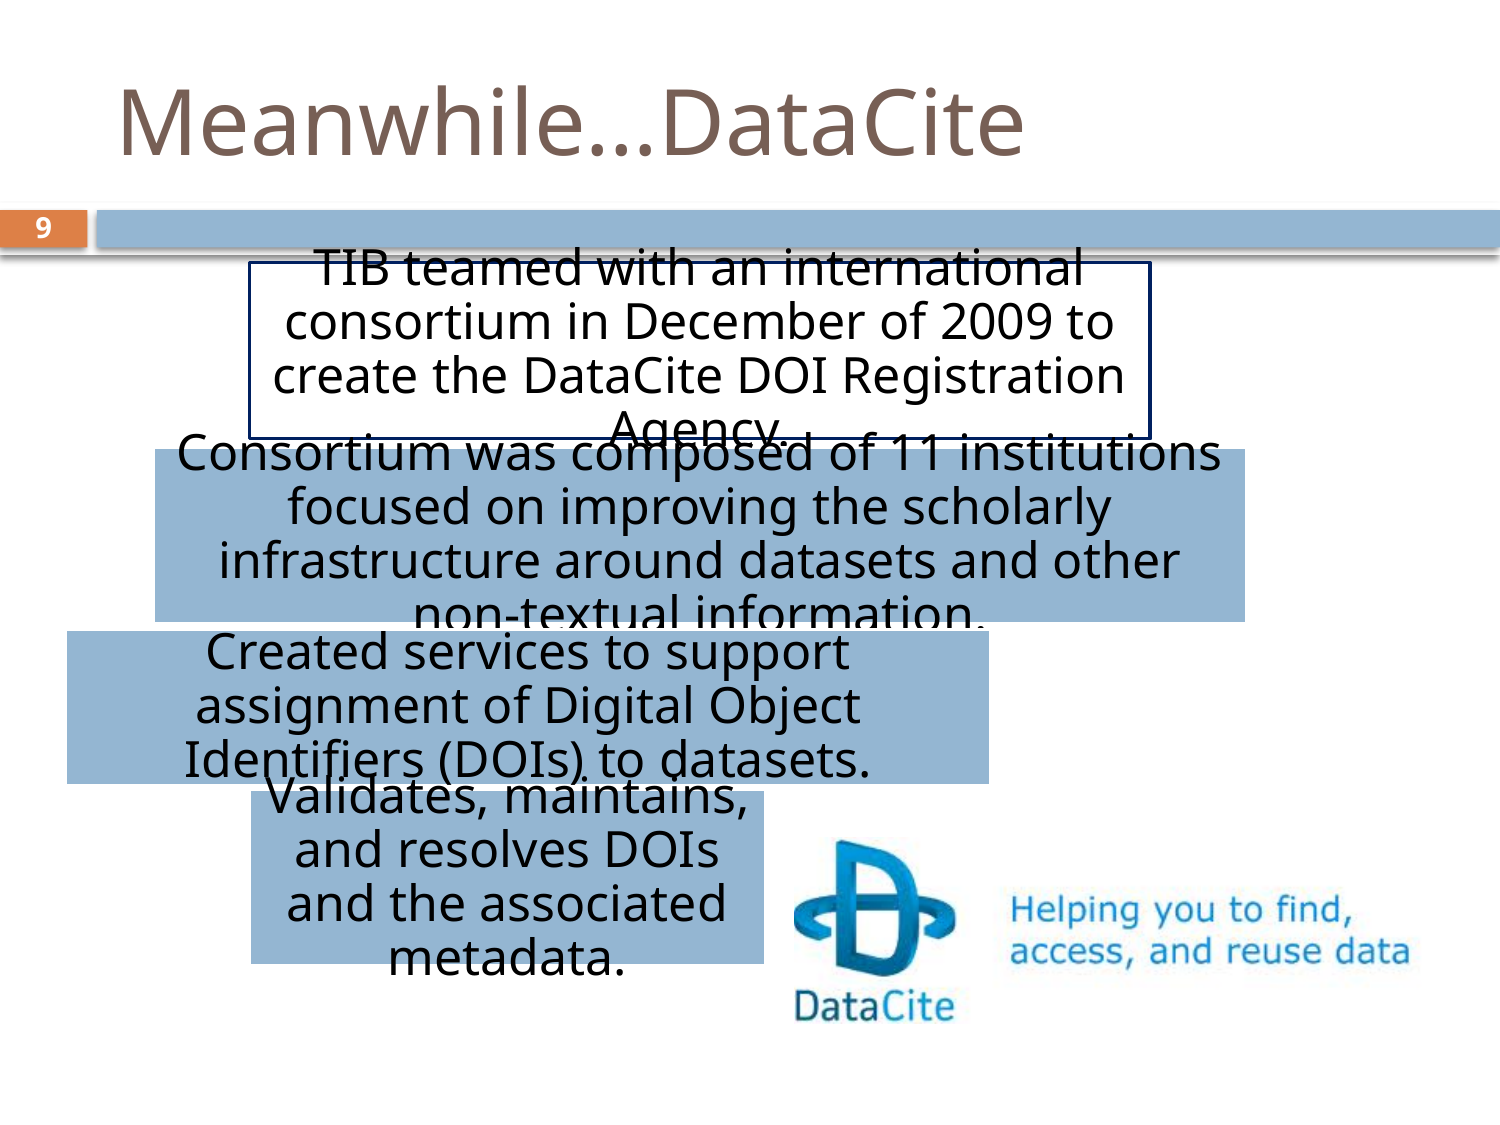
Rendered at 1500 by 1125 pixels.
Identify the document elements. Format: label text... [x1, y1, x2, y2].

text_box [37, 262, 1363, 974]
title Meanwhile…DataCite [100, 37, 1438, 200]
picture [793, 837, 1456, 1024]
slide_number 9 [0, 208, 88, 249]
